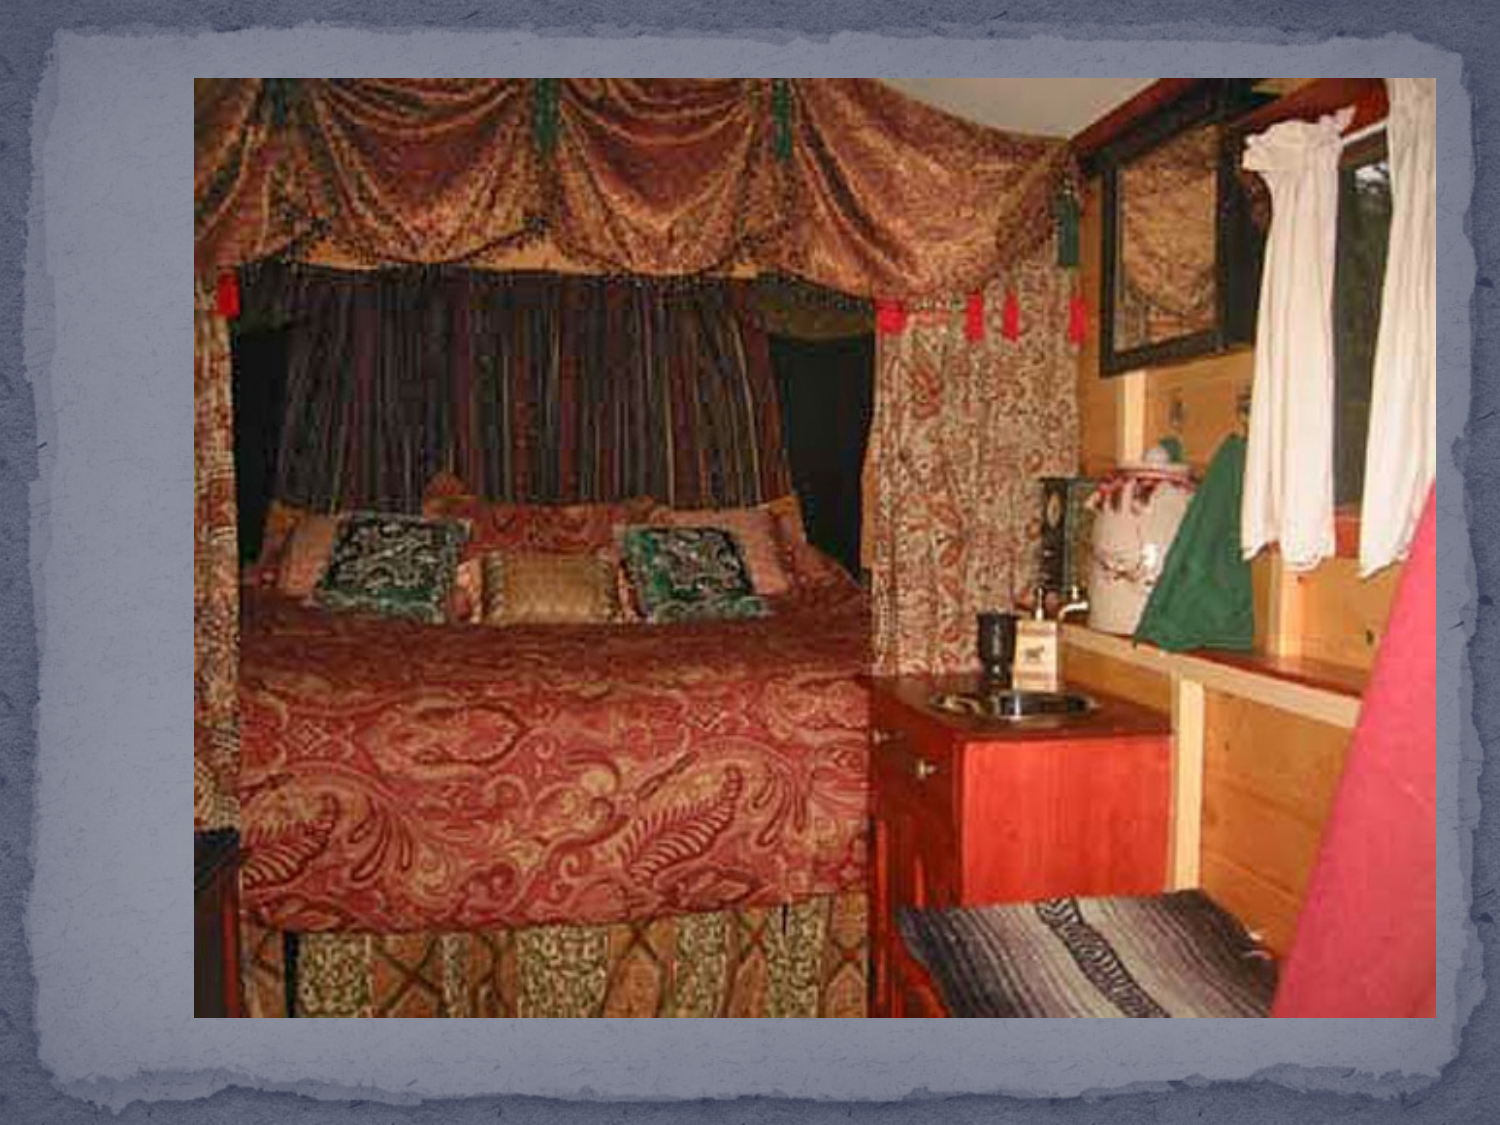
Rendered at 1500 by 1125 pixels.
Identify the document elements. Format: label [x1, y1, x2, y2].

picture [194, 78, 1436, 1018]
